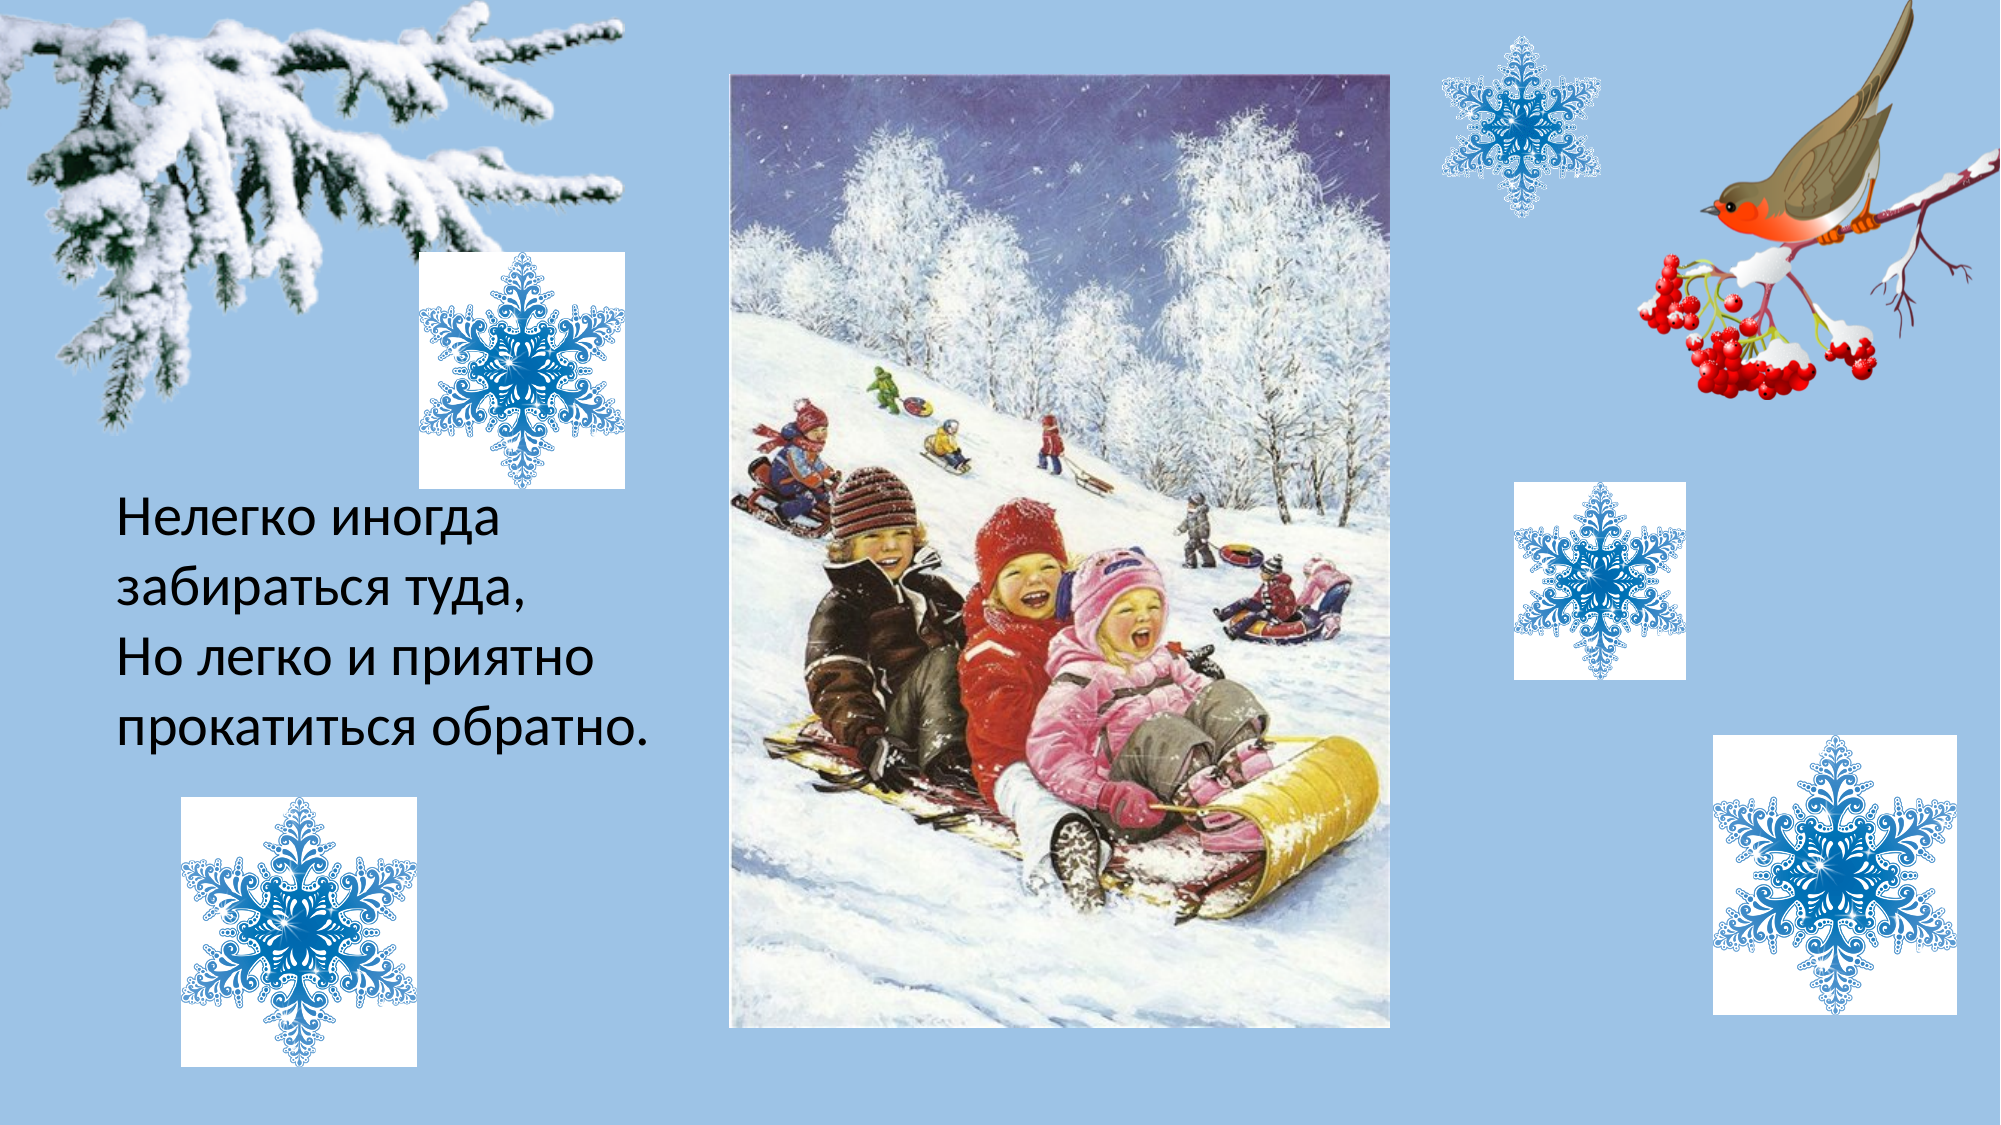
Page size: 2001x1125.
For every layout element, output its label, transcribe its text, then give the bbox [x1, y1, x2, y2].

picture [181, 797, 417, 1067]
picture [1713, 735, 1957, 1015]
picture [0, 0, 625, 489]
picture [1442, 36, 1601, 218]
text_box Нелегко иногда забираться туда, Но легко и приятно прокатиться обратно. [102, 469, 672, 765]
picture [1636, 0, 2000, 400]
picture [1514, 482, 1686, 680]
picture [729, 74, 1390, 1028]
